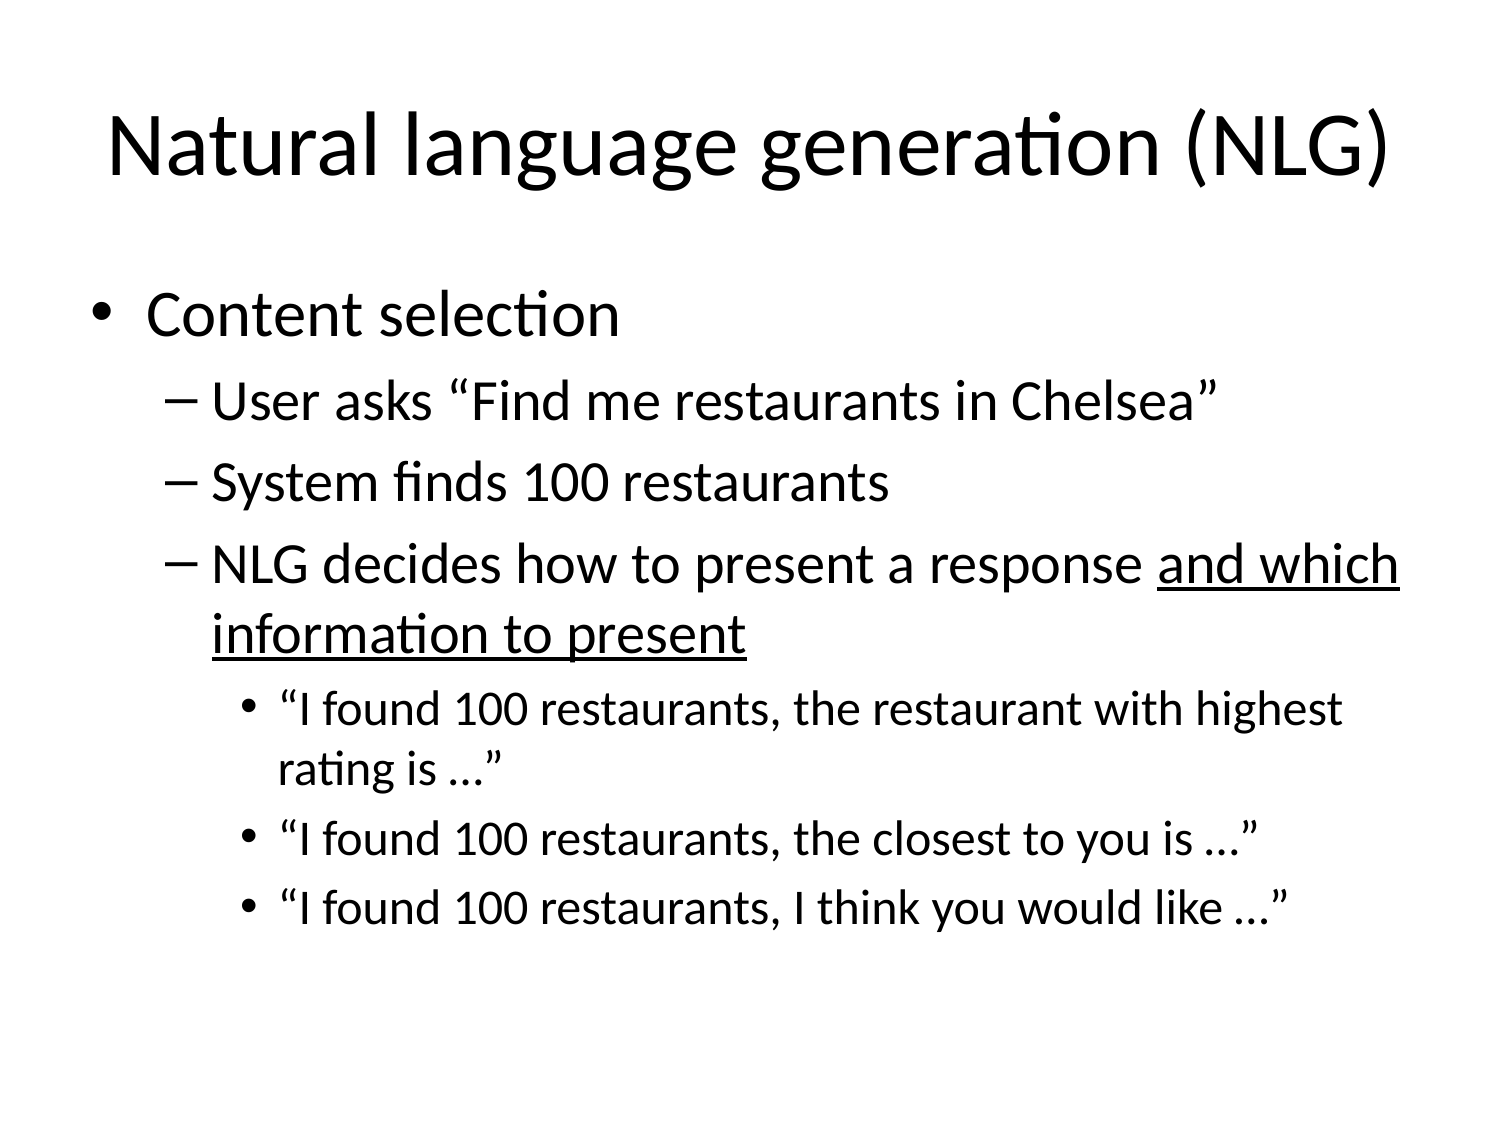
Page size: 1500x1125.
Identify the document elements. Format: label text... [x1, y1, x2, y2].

title Natural language generation (NLG) [75, 45, 1425, 233]
list Content selection User asks “Find me restaurants in Chelsea” System finds 100 restaurants NLG decides how to present a response and which information to present “I found 100 restaurants, the restaurant with highest rating is …” “I found 100 restaurants, the closest to you is …” “I found 100 restaurants, I think you would like …” [75, 262, 1425, 1005]
